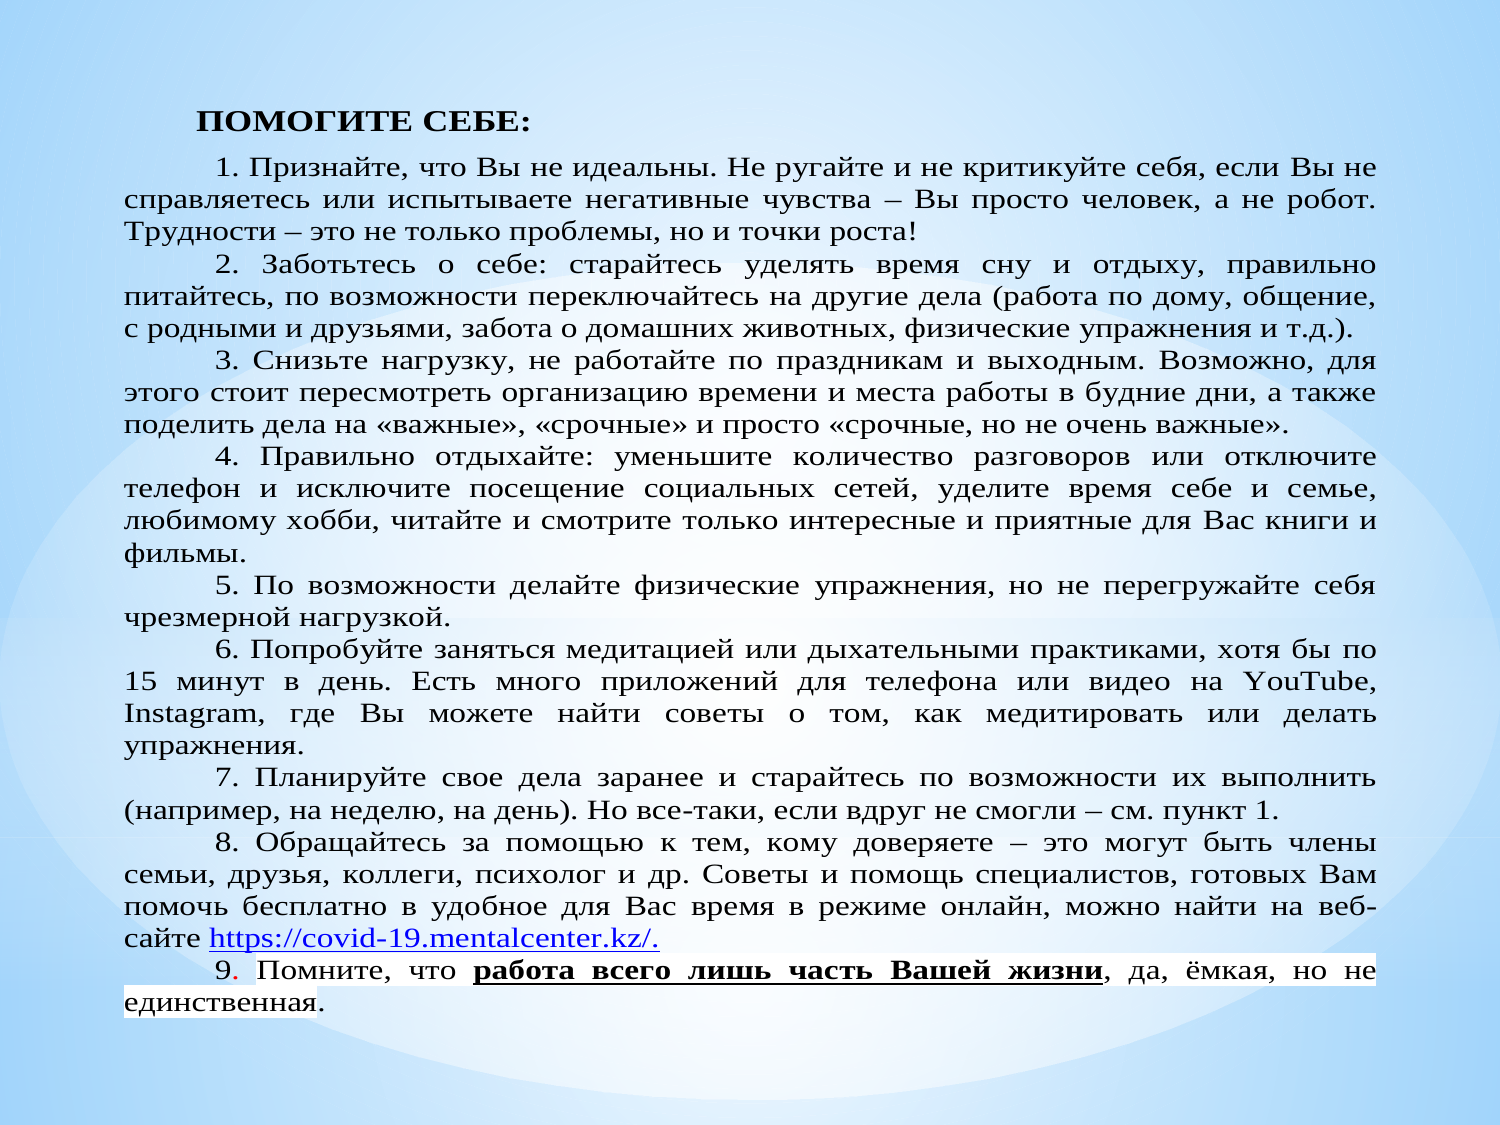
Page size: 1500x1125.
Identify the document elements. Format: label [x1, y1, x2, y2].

picture [123, 77, 1377, 1019]
